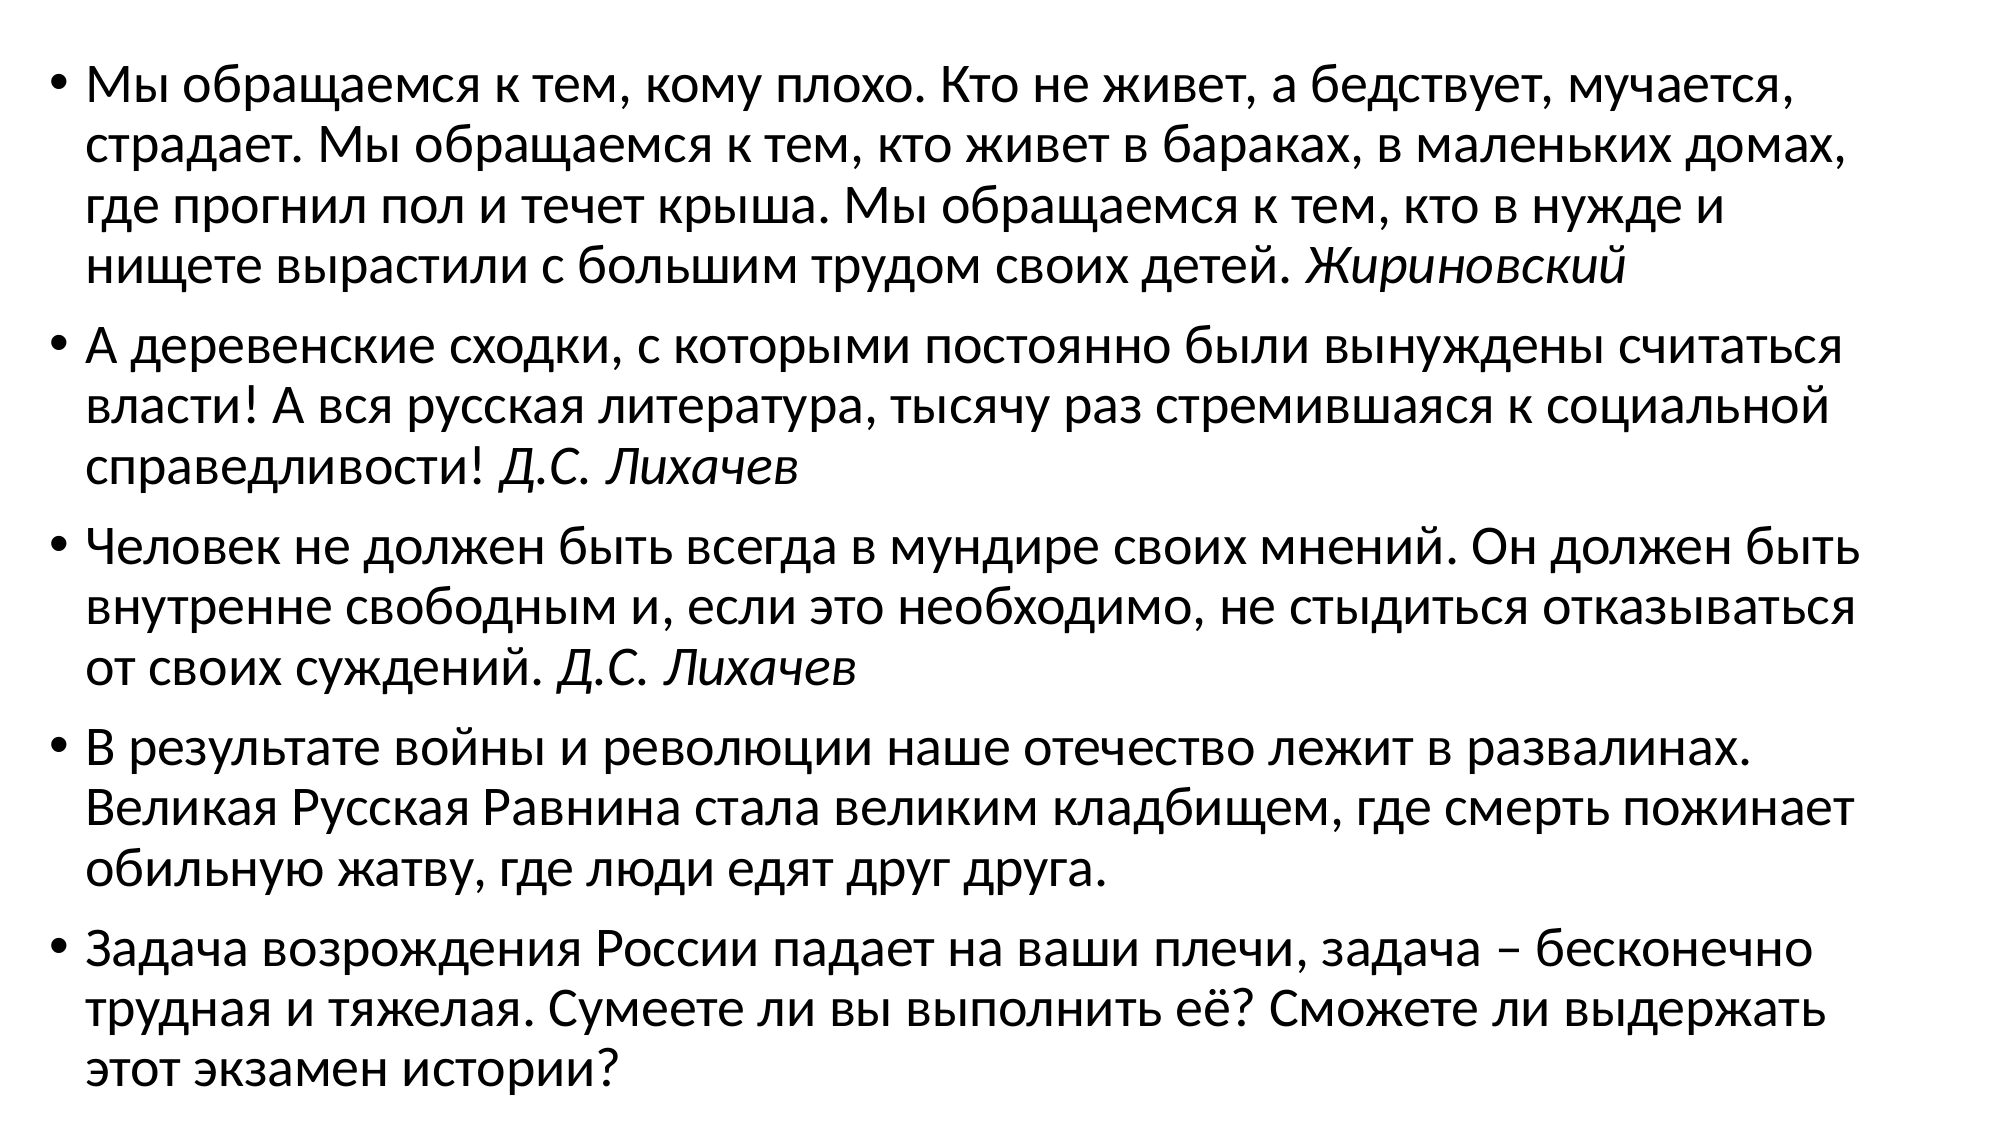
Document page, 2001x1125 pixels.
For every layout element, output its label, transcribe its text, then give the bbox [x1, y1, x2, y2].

list Мы обращаемся к тем, кому плохо. Кто не живет, а бедствует, мучается, страдает. Мы обращаемся к тем, кто живет в бараках, в маленьких домах, где прогнил пол и течет крыша. Мы обращаемся к тем, кто в нужде и нищете вырастили с большим трудом своих детей. Жириновский А деревенские сходки, с которыми постоянно были вынуждены считаться власти! А вся русская литература, тысячу раз стремившаяся к социальной справедливости! Д.С. Лихачев Человек не должен быть всегда в мундире своих мнений. Он должен быть внутренне свободным и, если это необходимо, не стыдиться отказываться от своих суждений. Д.С. Лихачев В результате войны и революции наше отечество лежит в развалинах. Великая Русская Равнина стала великим кладбищем, где смерть пожинает обильную жатву, где люди едят друг друга. Задача возрождения России падает на ваши плечи, задача – бесконечно трудная и тяжелая. Сумеете ли вы выполнить её? Сможете ли выдержать этот экзамен истории? [34, 46, 1931, 1125]
